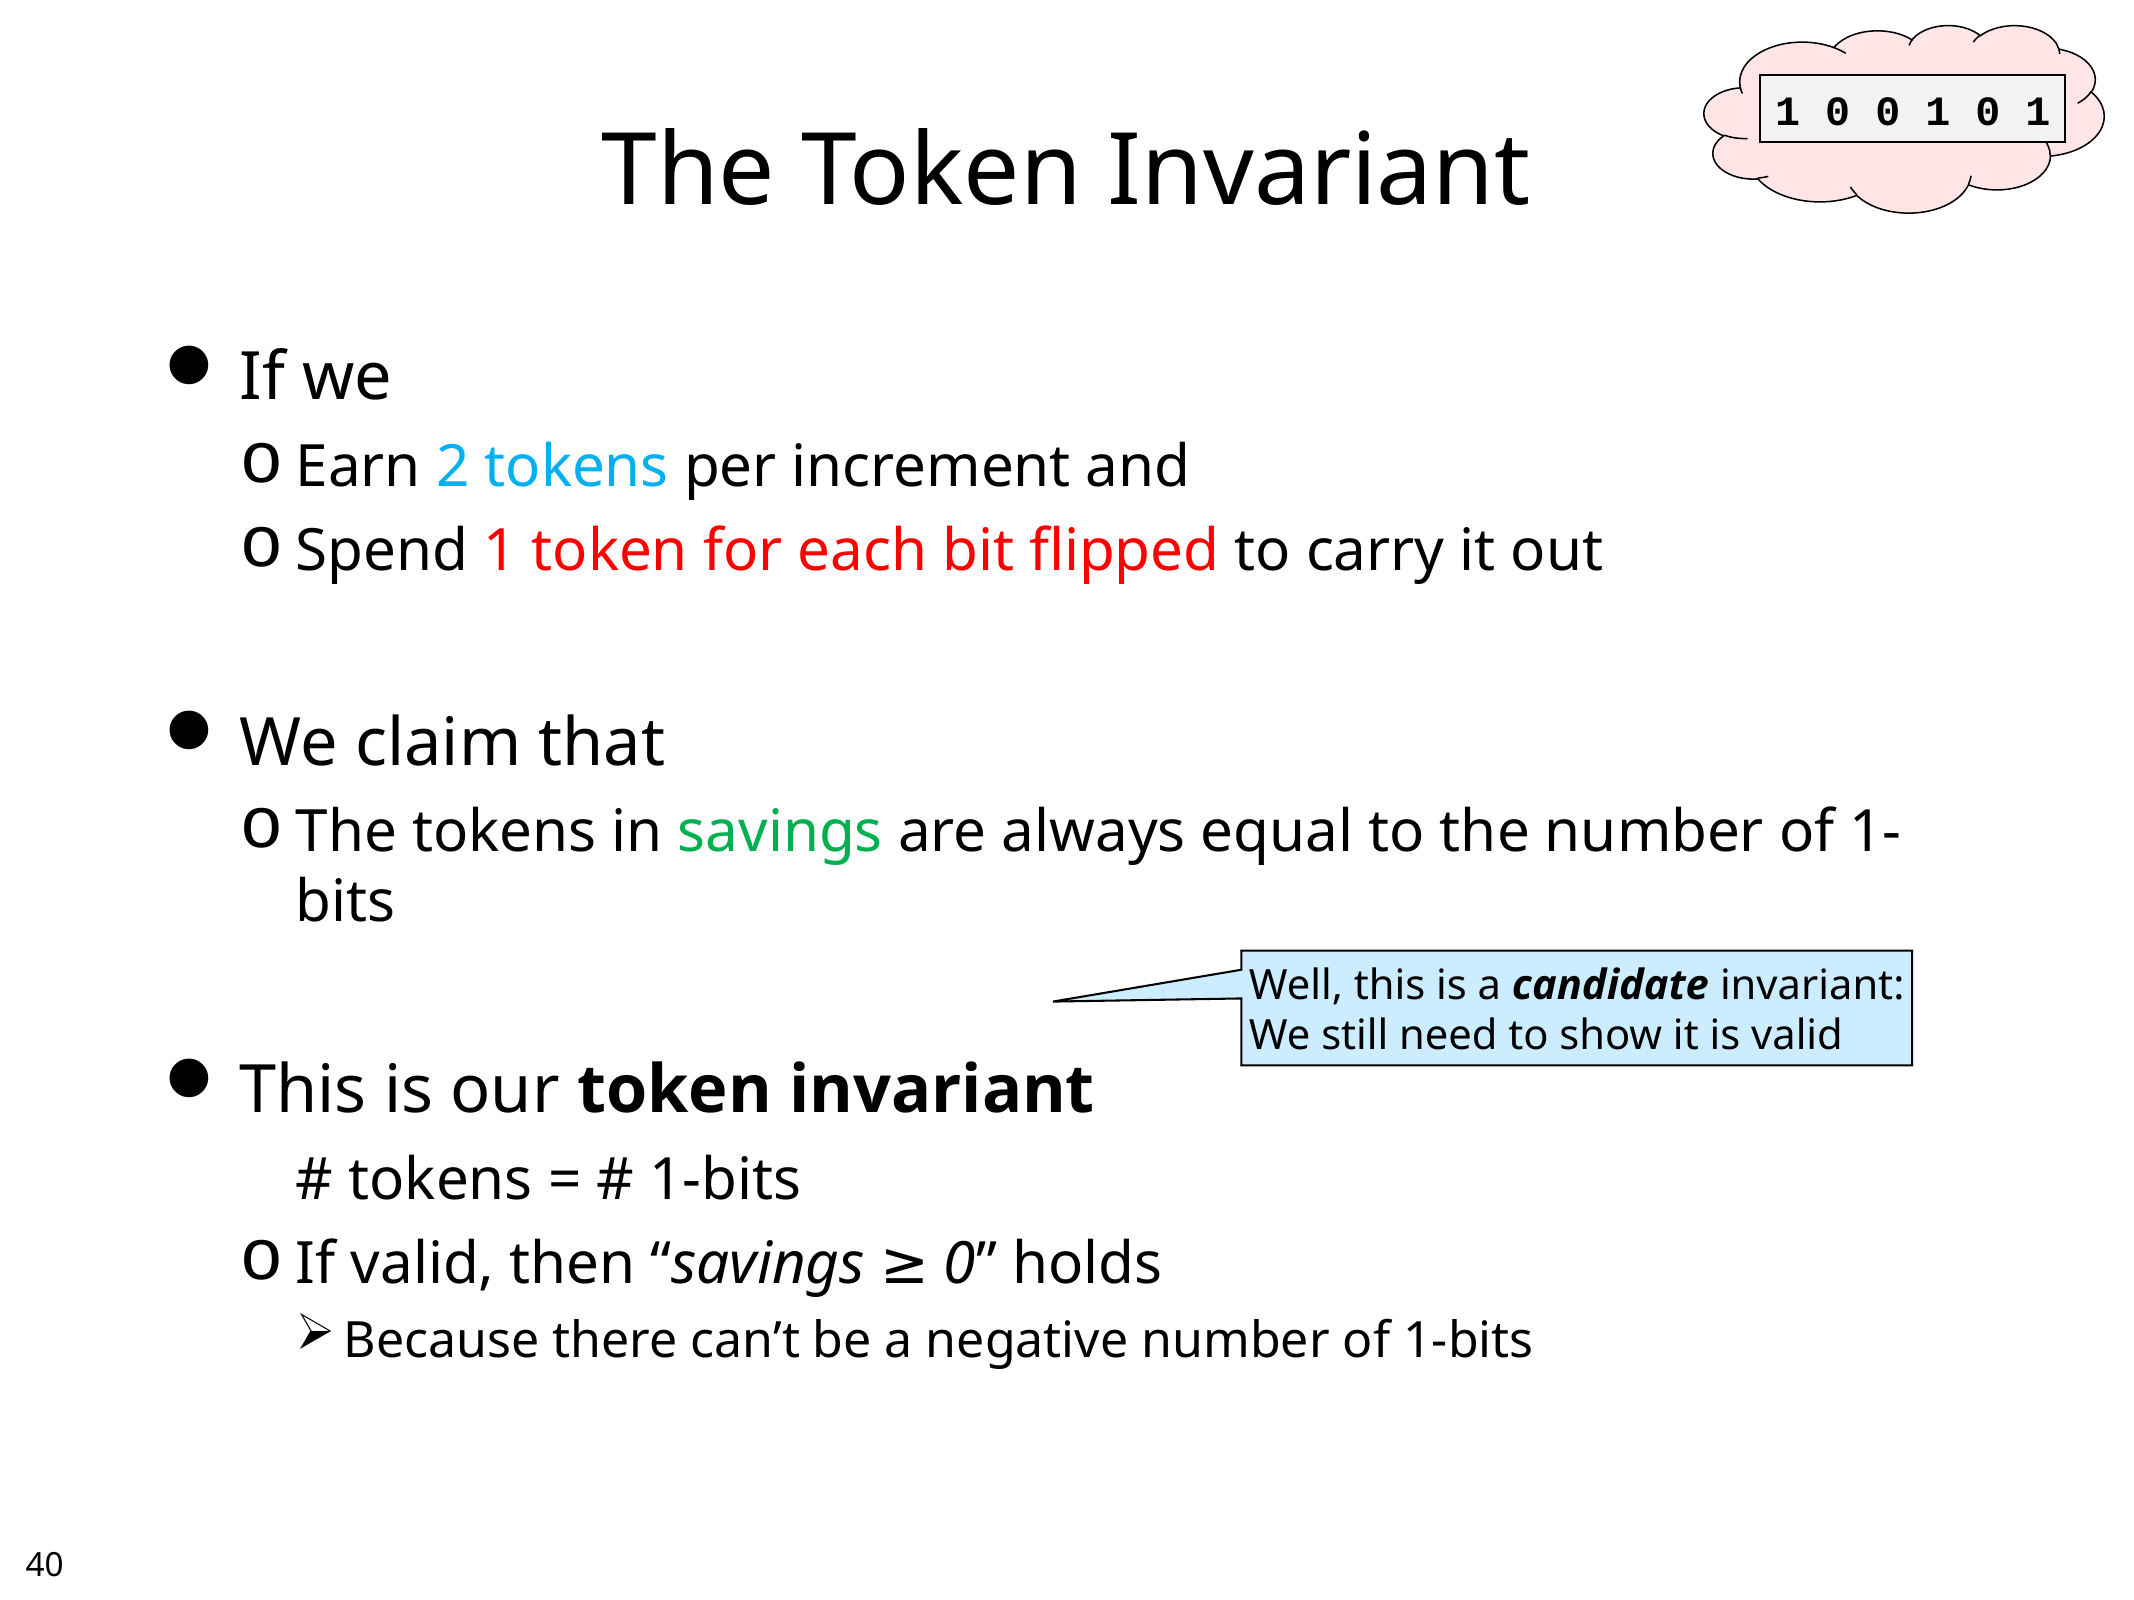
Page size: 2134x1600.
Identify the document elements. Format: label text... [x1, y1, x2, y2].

text_box Well, this is a candidate invariant: We still need to show it is valid [1052, 950, 1913, 1066]
list If we Earn 2 tokens per increment and Spend 1 token for each bit flipped to carry it out We claim that The tokens in savings are always equal to the number of 1-bits This is our token invariant # tokens = # 1-bits If valid, then “savings ≥ 0” holds Because there can’t be a negative number of 1-bits [155, 324, 1978, 1457]
title The Token Invariant [155, 41, 1978, 289]
slide_number 39 [16, 1533, 74, 1588]
text_box 1 0 0 1 0 1 [1760, 75, 2066, 142]
text_box [1703, 25, 2105, 214]
